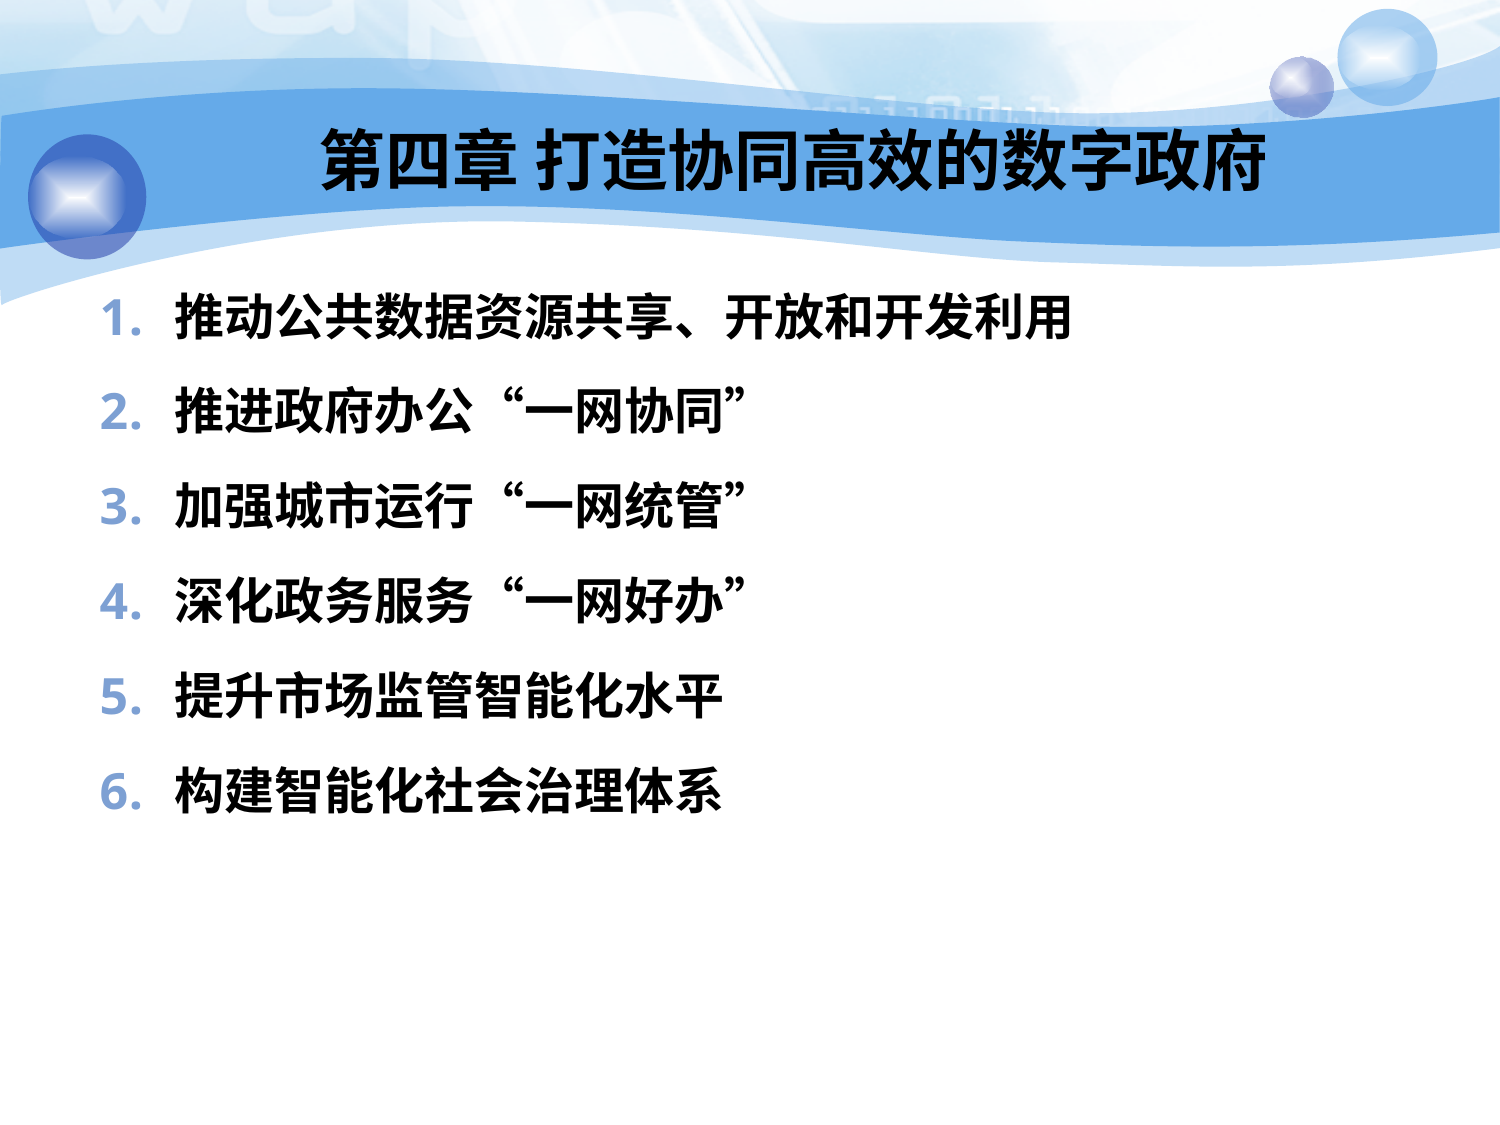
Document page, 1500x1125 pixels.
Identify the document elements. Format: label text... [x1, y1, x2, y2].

text_box 推动公共数据资源共享、开放和开发利用 推进政府办公“一网协同” 加强城市运行“一网统管” 深化政务服务“一网好办” 提升市场监管智能化水平 构建智能化社会治理体系 [84, 262, 1423, 1063]
title 第四章 打造协同高效的数字政府 [150, 112, 1438, 205]
picture [0, 0, 1500, 112]
